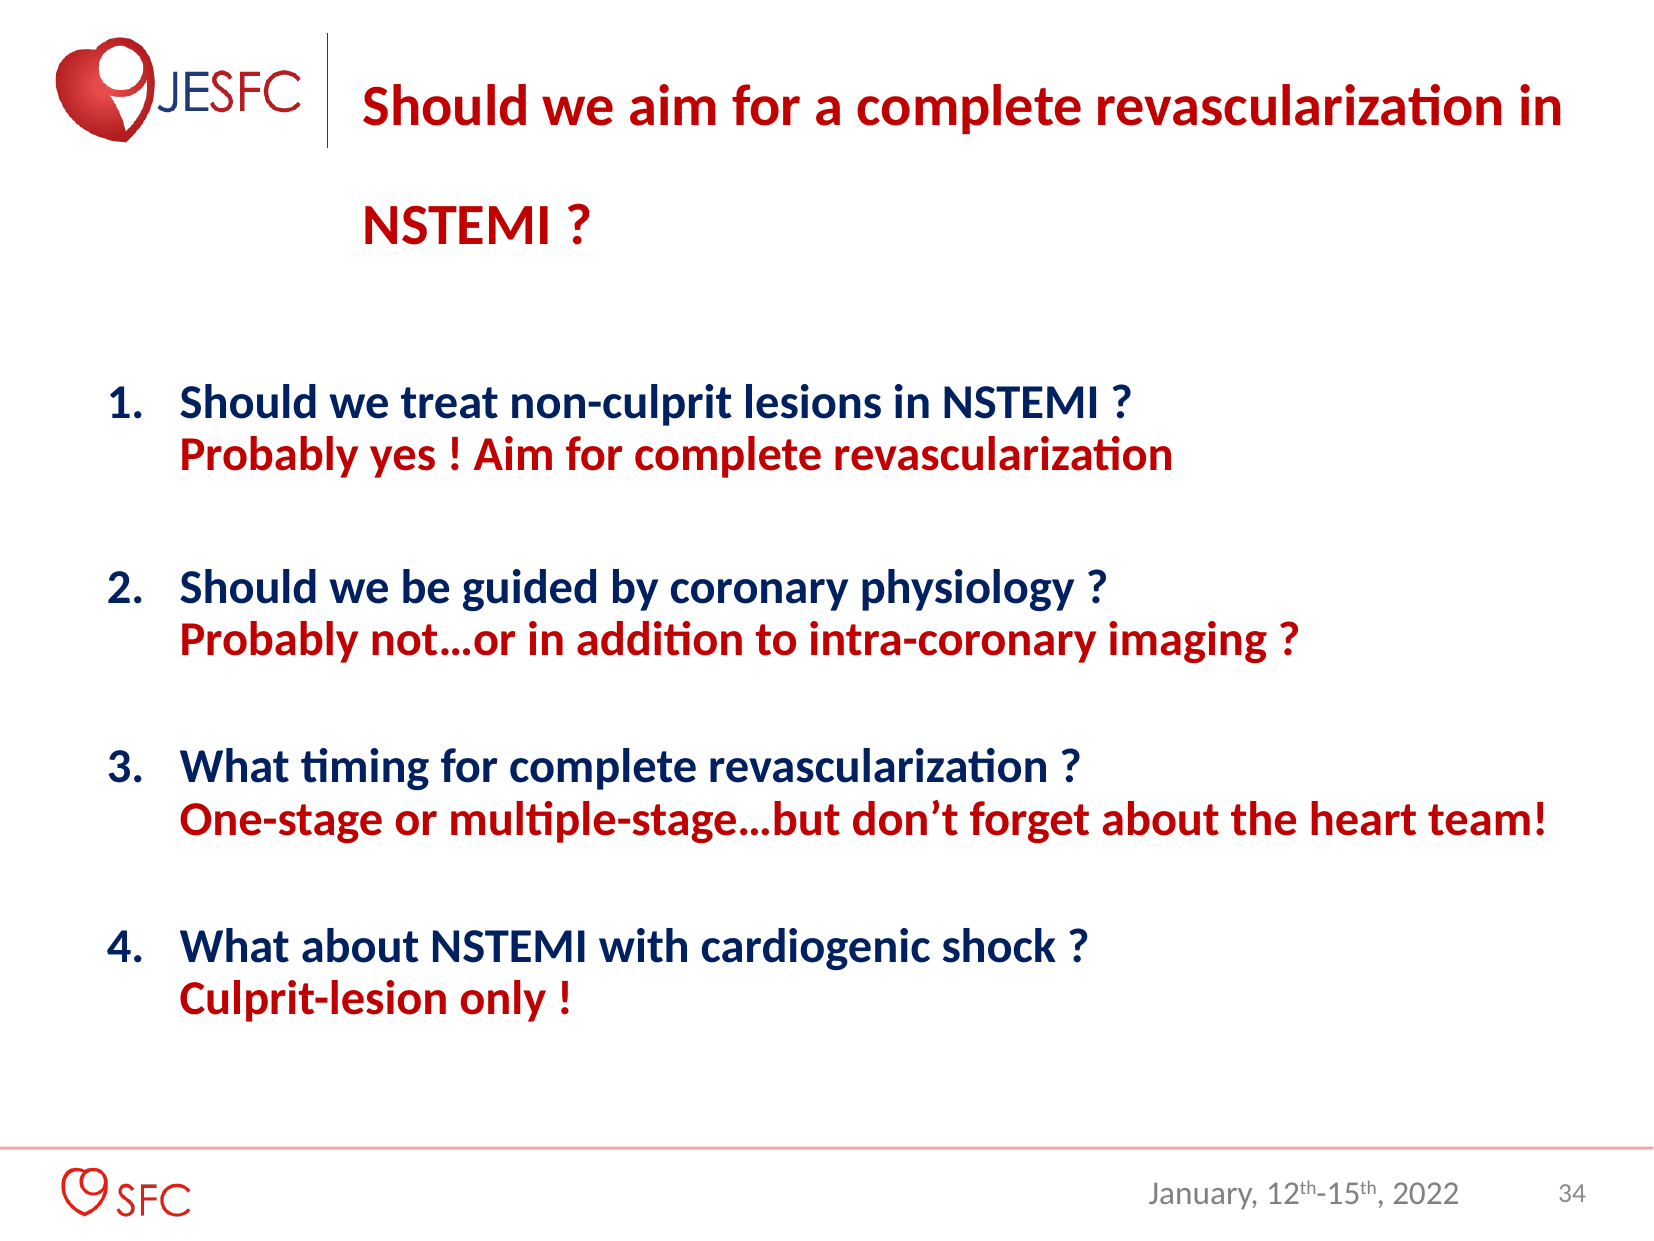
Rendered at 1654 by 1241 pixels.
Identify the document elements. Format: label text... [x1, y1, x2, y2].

picture [52, 32, 303, 148]
text_box Should we aim for a complete revascularization in NSTEMI ? [348, 10, 1602, 210]
slide_number 34 [1521, 1158, 1602, 1225]
list Should we treat non-culprit lesions in NSTEMI ? Probably yes ! Aim for complete revascularization Should we be guided by coronary physiology ? Probably not…or in addition to intra-coronary imaging ? What timing for complete revascularization ? One-stage or multiple-stage…but don’t forget about the heart team! What about NSTEMI with cardiogenic shock ? Culprit-lesion only ! [91, 369, 1638, 1038]
picture [52, 1158, 199, 1225]
